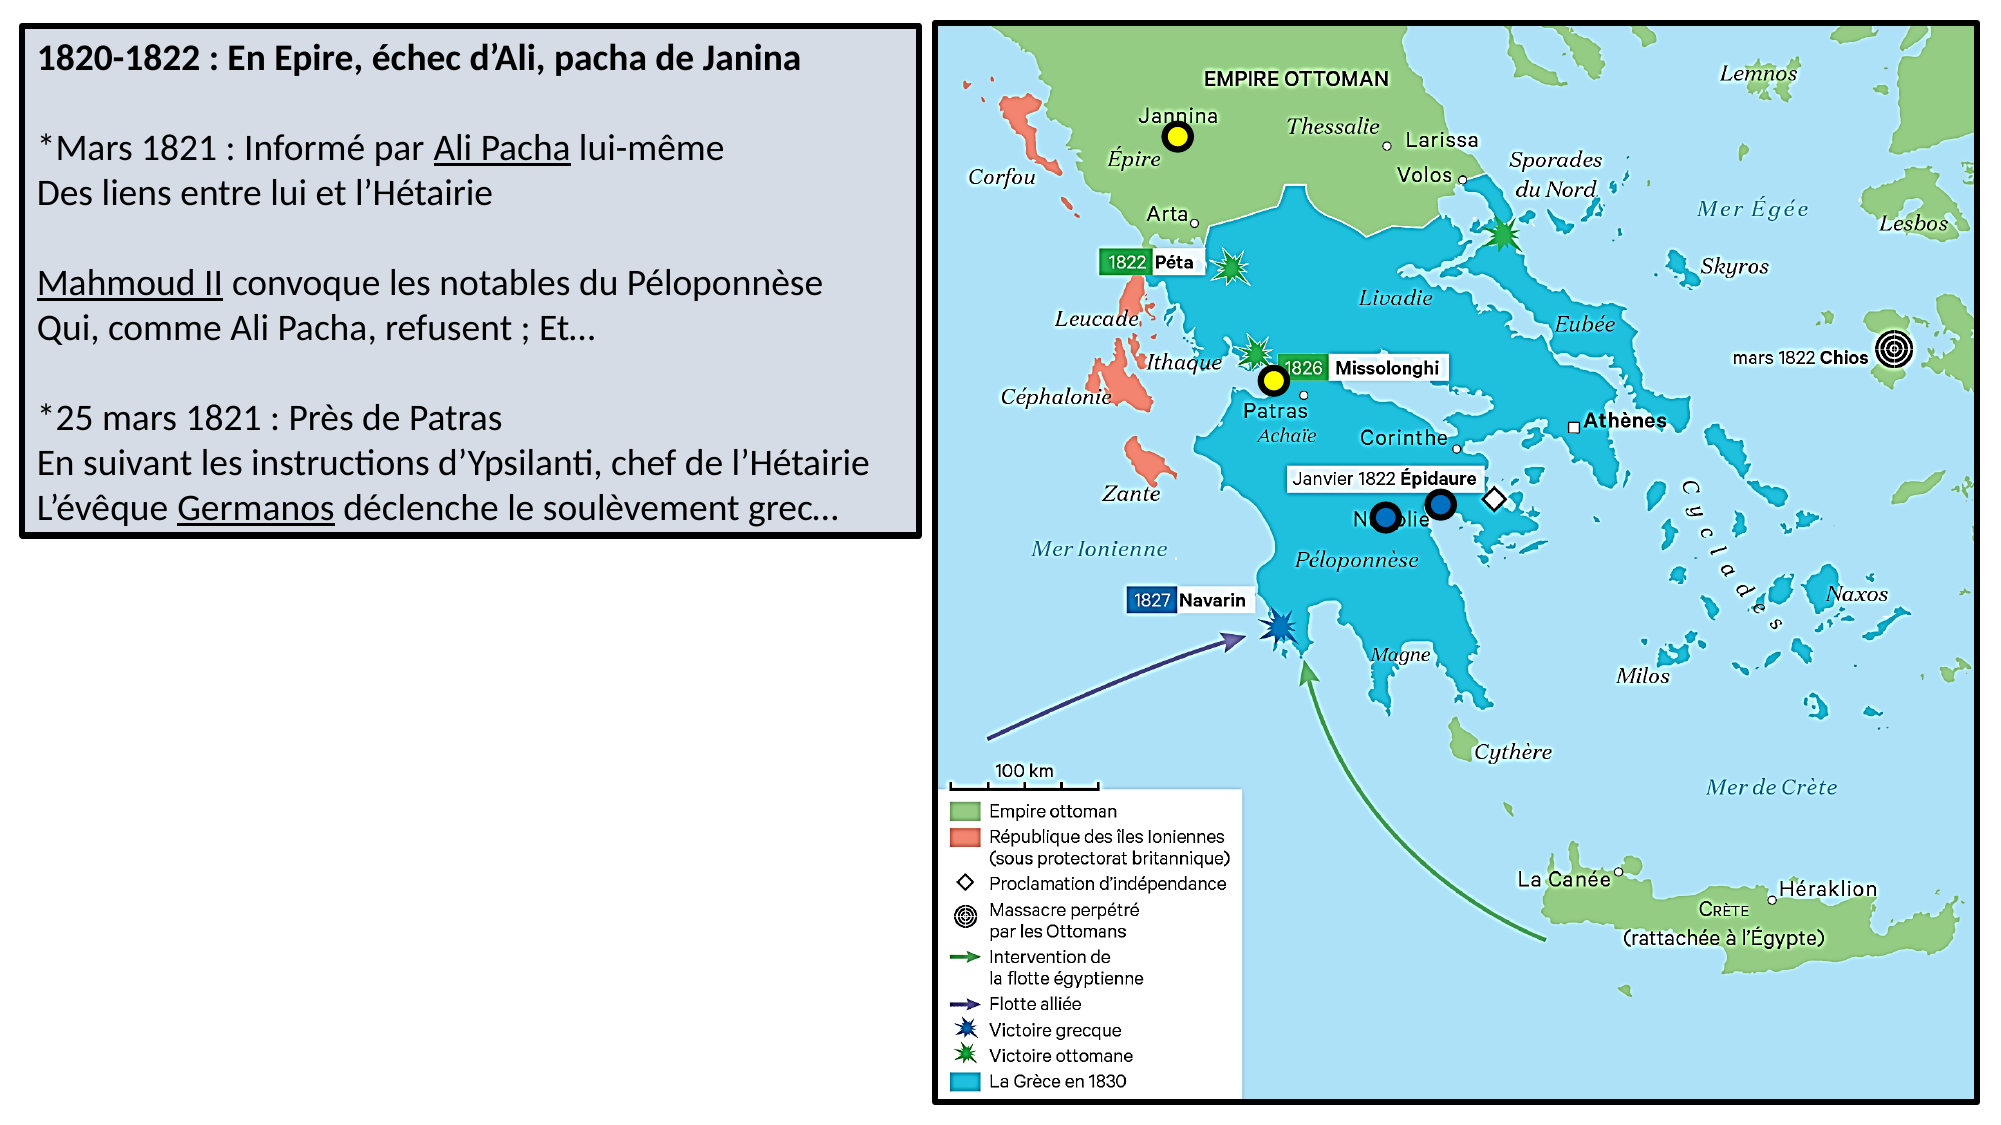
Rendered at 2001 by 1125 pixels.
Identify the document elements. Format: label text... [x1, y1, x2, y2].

picture [938, 25, 1975, 1100]
text_box 1820-1822 : En Epire, échec d’Ali, pacha de Janina *Mars 1821 : Informé par Ali Pacha lui-même Des liens entre lui et l’Hétairie Mahmoud II convoque les notables du Péloponnèse Qui, comme Ali Pacha, refusent ; Et… *25 mars 1821 : Près de Patras En suivant les instructions d’Ypsilanti, chef de l’Hétairie L’évêque Germanos déclenche le soulèvement grec… [22, 25, 919, 536]
